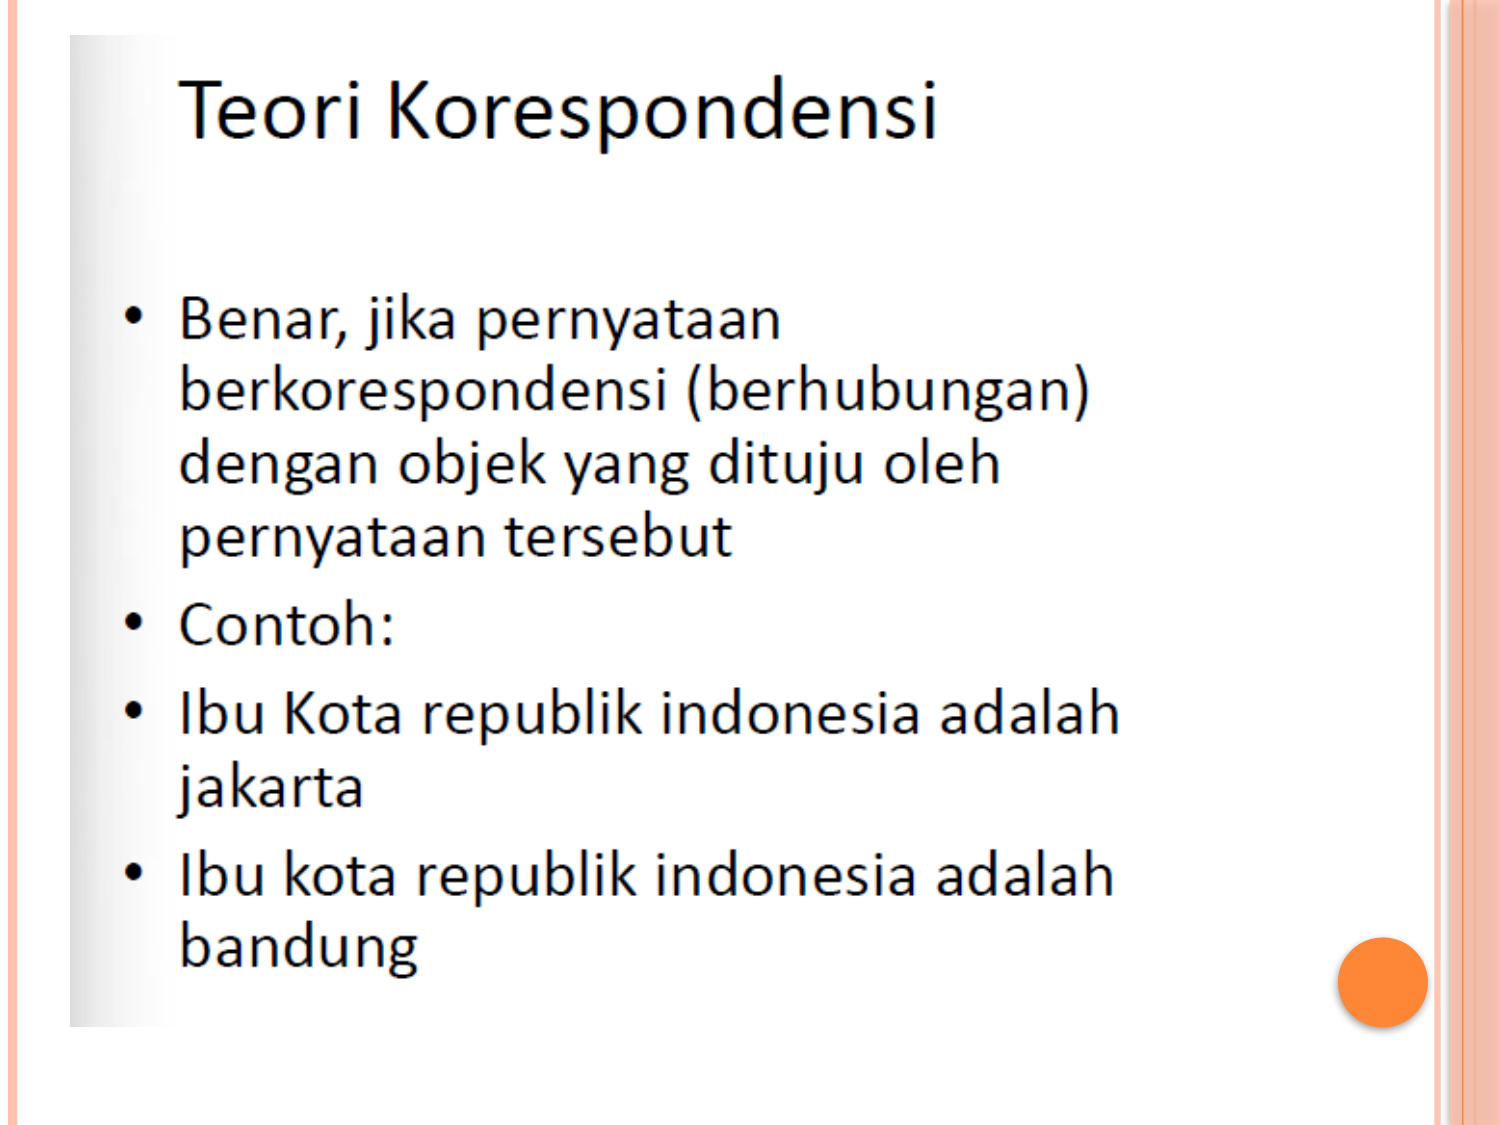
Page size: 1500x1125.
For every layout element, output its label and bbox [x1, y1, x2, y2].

list [69, 34, 1277, 1028]
